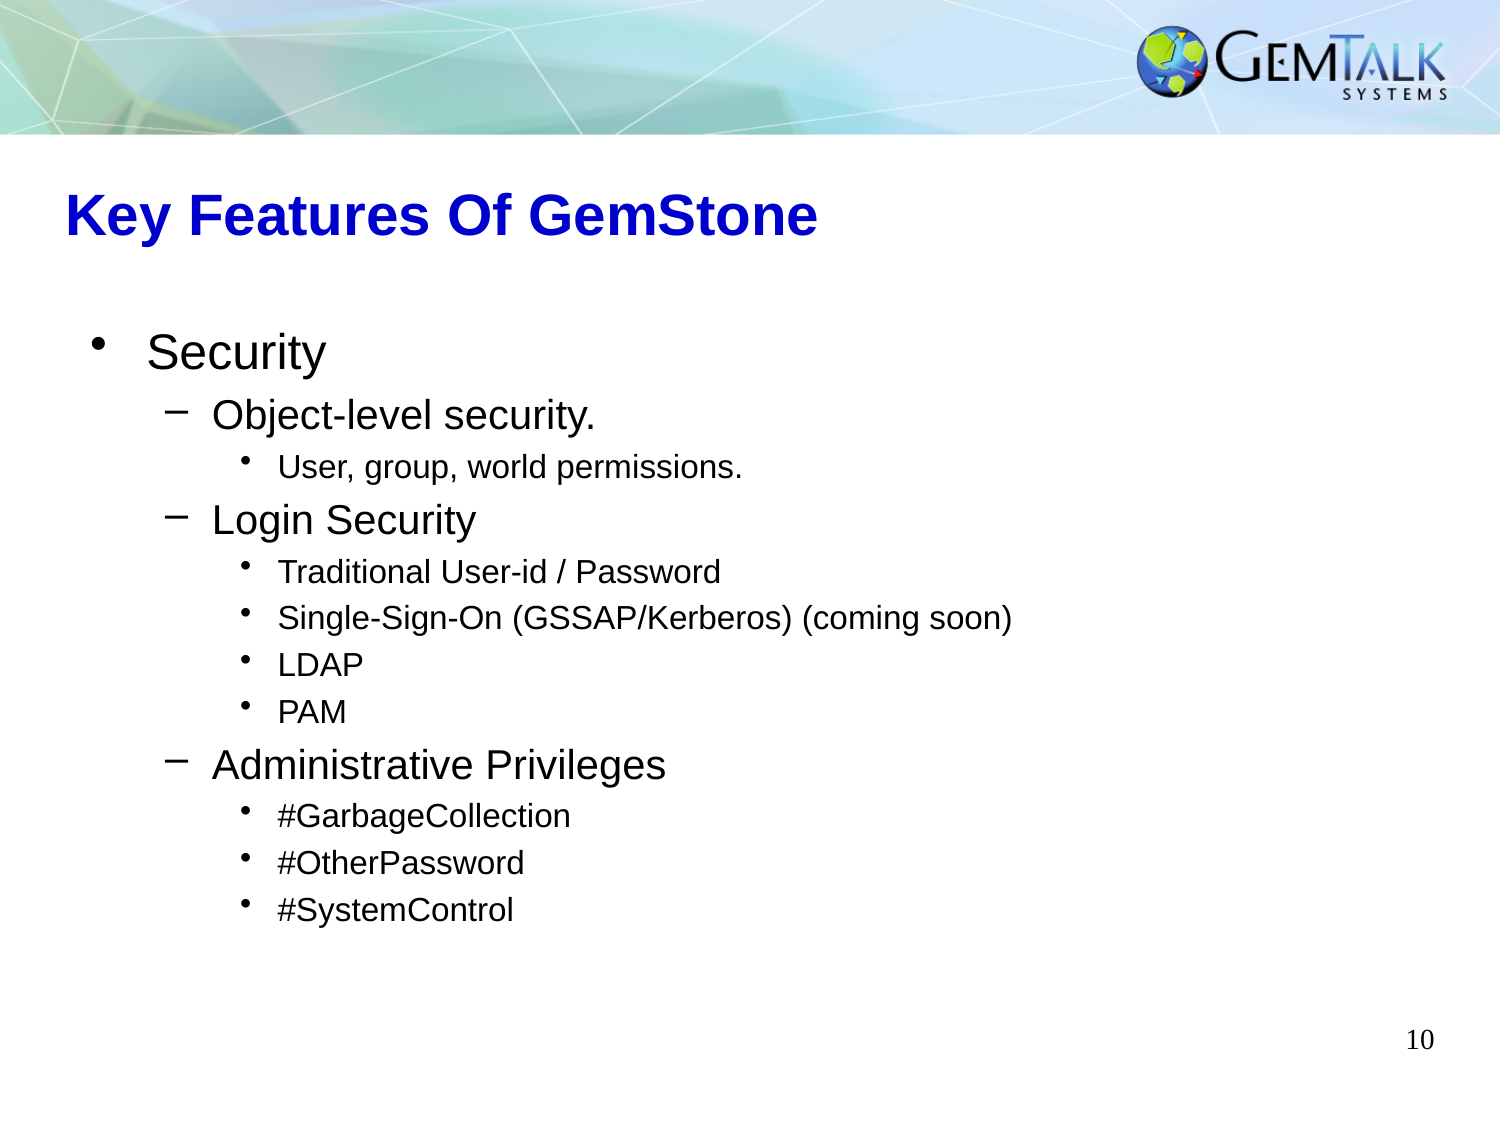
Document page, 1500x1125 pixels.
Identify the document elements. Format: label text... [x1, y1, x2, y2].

list Security Object-level security. User, group, world permissions. Login Security Traditional User-id / Password Single-Sign-On (GSSAP/Kerberos) (coming soon) LDAP PAM Administrative Privileges #GarbageCollection #OtherPassword #SystemControl [75, 312, 1388, 1075]
picture [0, 0, 1500, 1125]
slide_number 10 [1137, 1012, 1450, 1088]
title Key Features Of GemStone [50, 137, 1450, 288]
